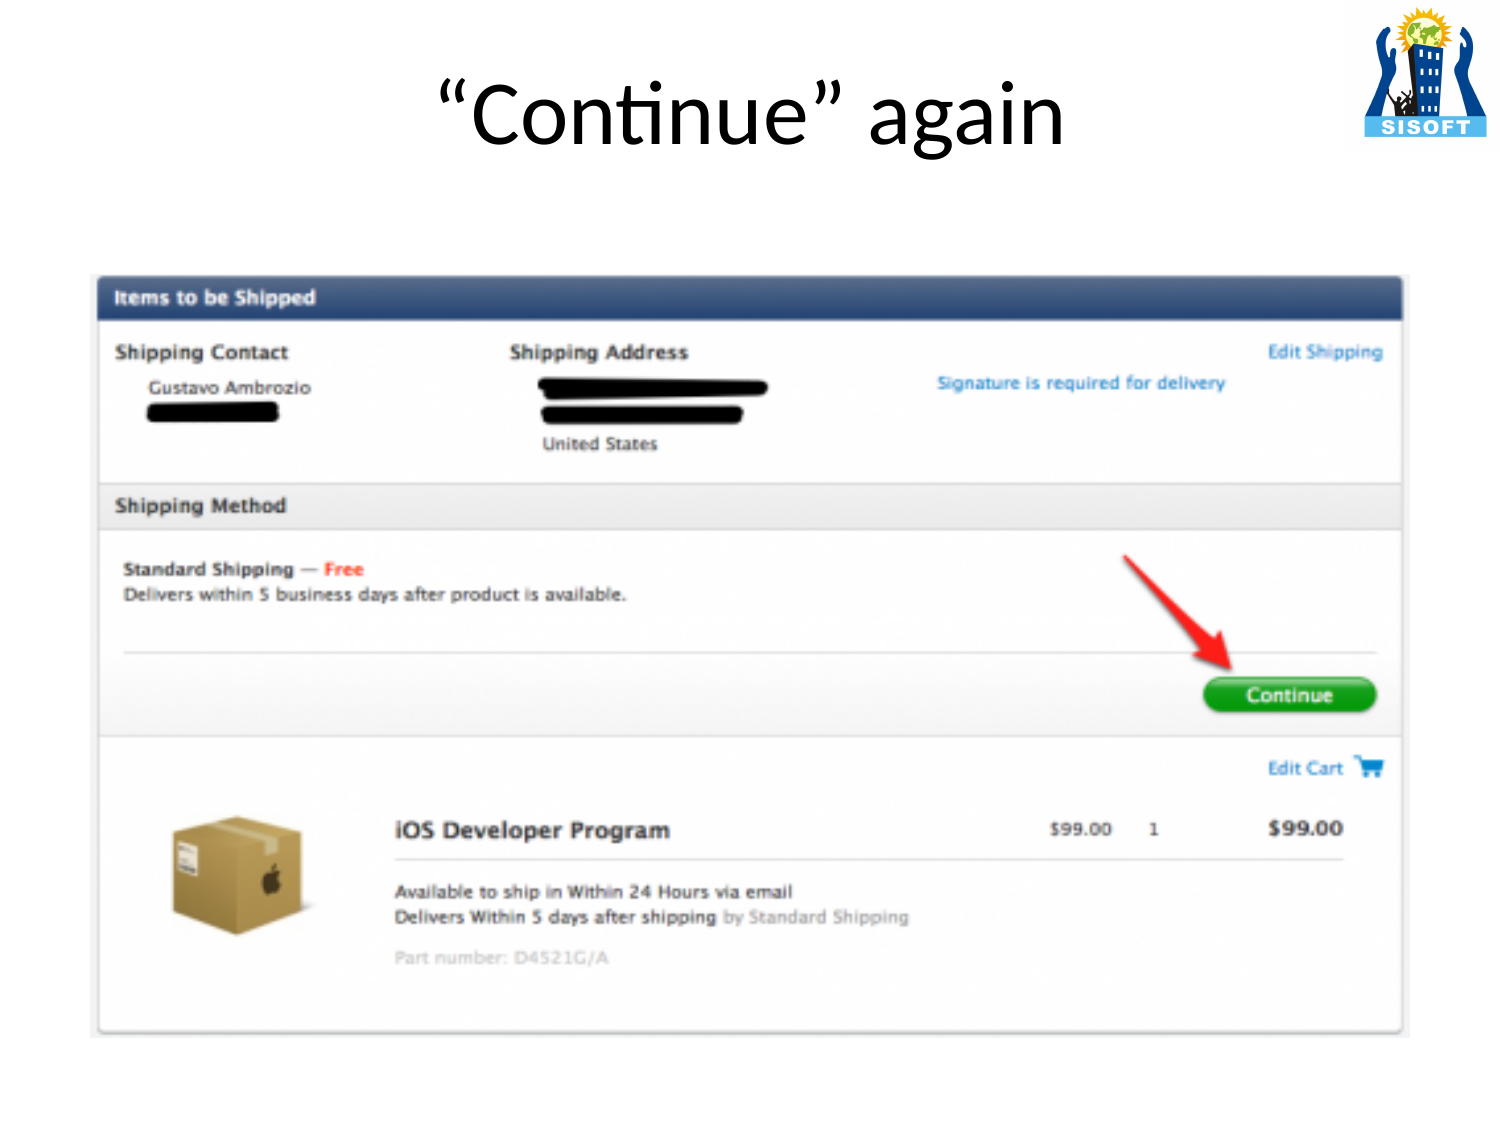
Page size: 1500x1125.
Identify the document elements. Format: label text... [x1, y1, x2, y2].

picture [1345, 0, 1500, 150]
title “Continue” again [75, 45, 1425, 233]
picture [89, 274, 1410, 1038]
